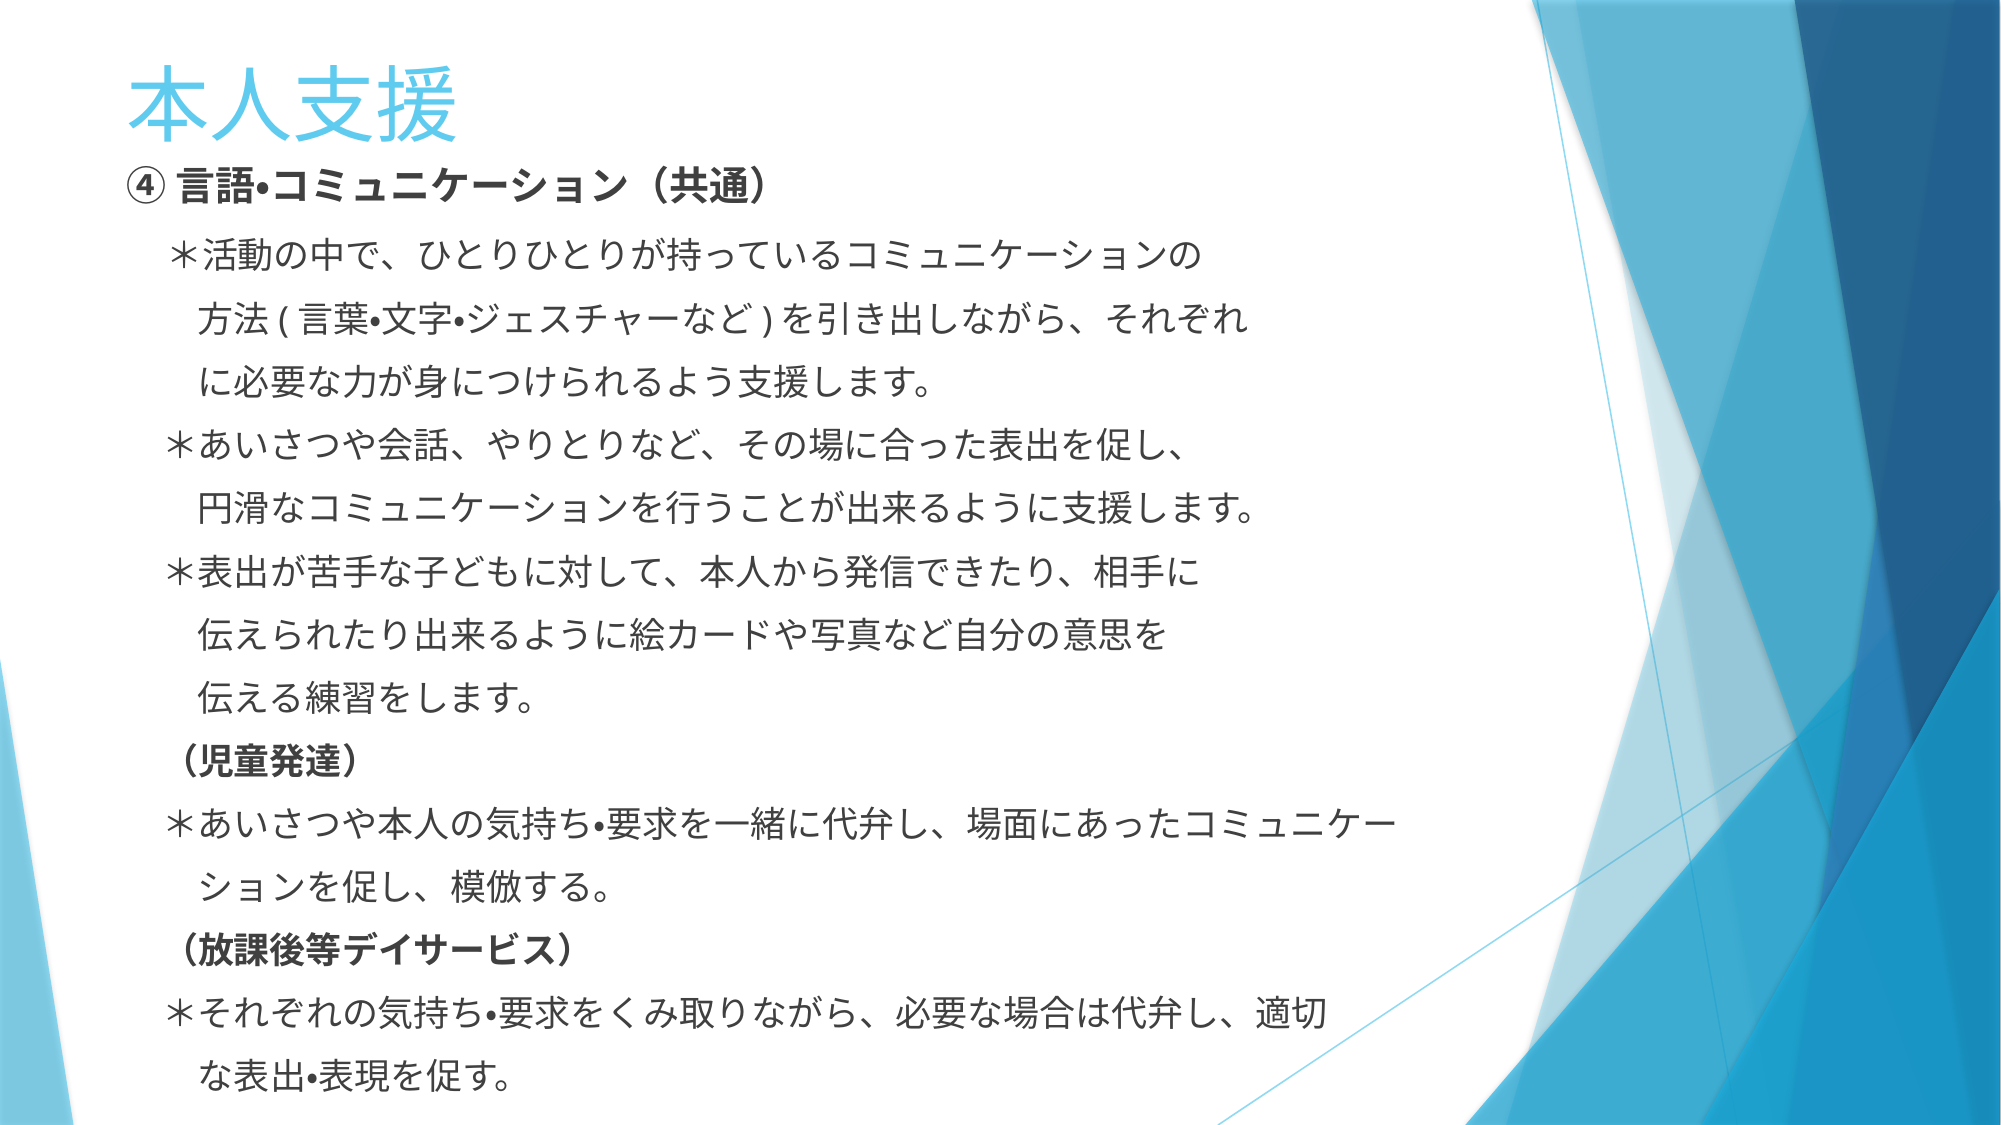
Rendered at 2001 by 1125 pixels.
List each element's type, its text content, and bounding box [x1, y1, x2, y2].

title 本人支援 [111, 44, 1522, 153]
list ④言語・コミュニケーション（共通） ＊活動の中で、ひとりひとりが持っているコミュニケーションの 方法(言葉・文字・ジェスチャーなど)を引き出しながら、それぞれ に必要な力が身につけられるよう支援します。 ＊あいさつや会話、やりとりなど、その場に合った表出を促し、 円滑なコミュニケーションを行うことが出来るように支援します。 ＊表出が苦手な子どもに対して、本人から発信できたり、相手に 伝えられたり出来るように絵カードや写真など自分の意思を 伝える練習をします。 （児童発達） ＊あいさつや本人の気持ち・要求を一緒に代弁し、場面にあったコミュニケー ションを促し、模倣する。 （放課後等デイサービス） ＊それぞれの気持ち・要求をくみ取りながら、必要な場合は代弁し、適切 な表出・表現を促す。 [111, 153, 1522, 1106]
